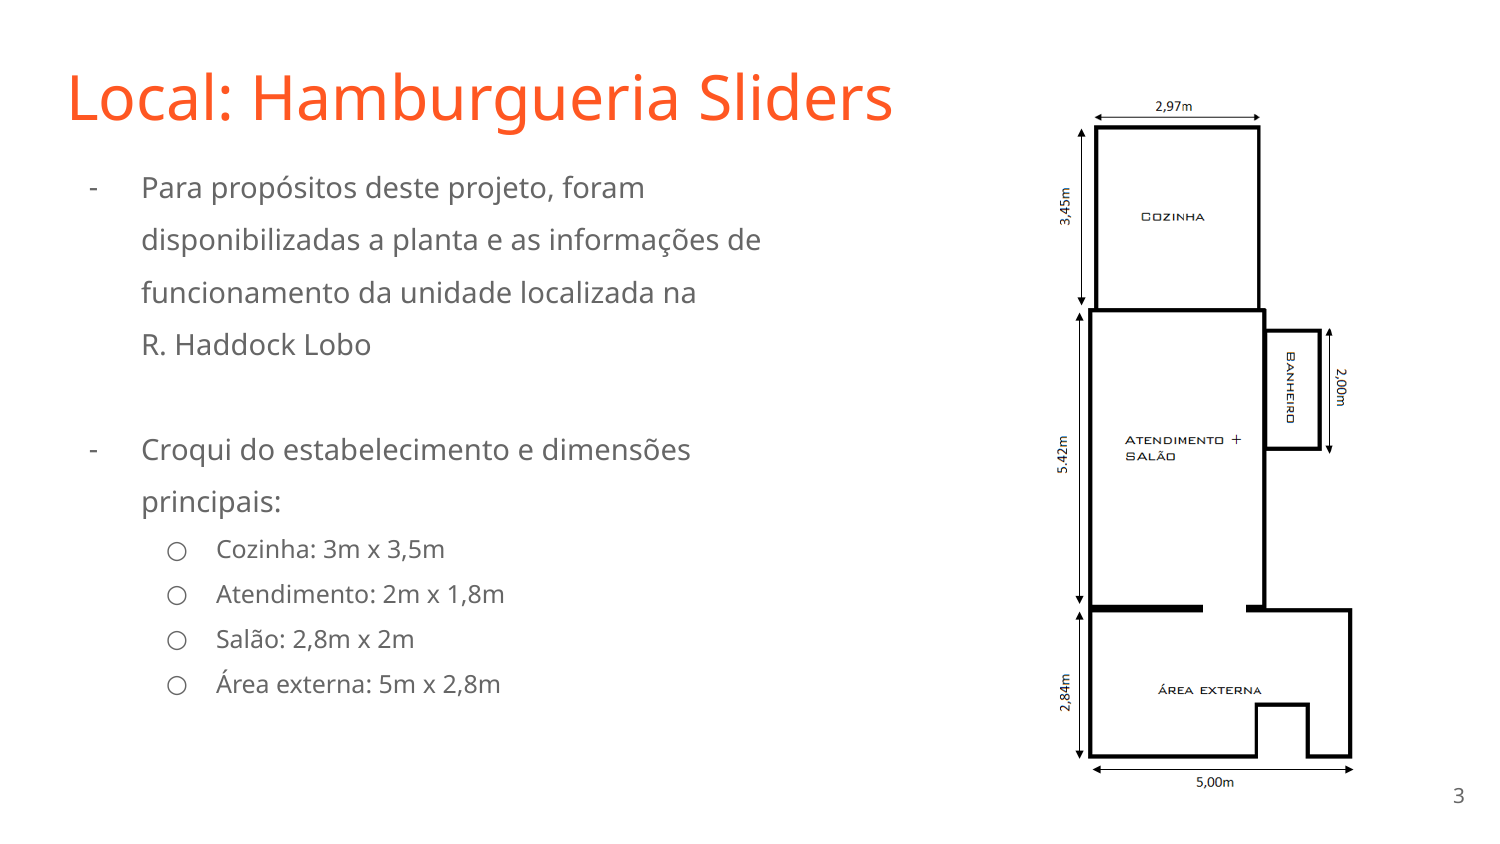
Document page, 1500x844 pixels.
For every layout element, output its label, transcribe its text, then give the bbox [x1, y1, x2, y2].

picture [1034, 92, 1407, 802]
slide_number ‹#› [1389, 764, 1480, 830]
title Local: Hamburgueria Sliders [51, 42, 1449, 137]
list Para propósitos deste projeto, foram disponibilizadas a planta e as informações de funcionamento da unidade localizada na R. Haddock Lobo Croqui do estabelecimento e dimensões principais: Cozinha: 3m x 3,5m Atendimento: 2m x 1,8m Salão: 2,8m x 2m Área externa: 5m x 2,8m [51, 137, 820, 697]
